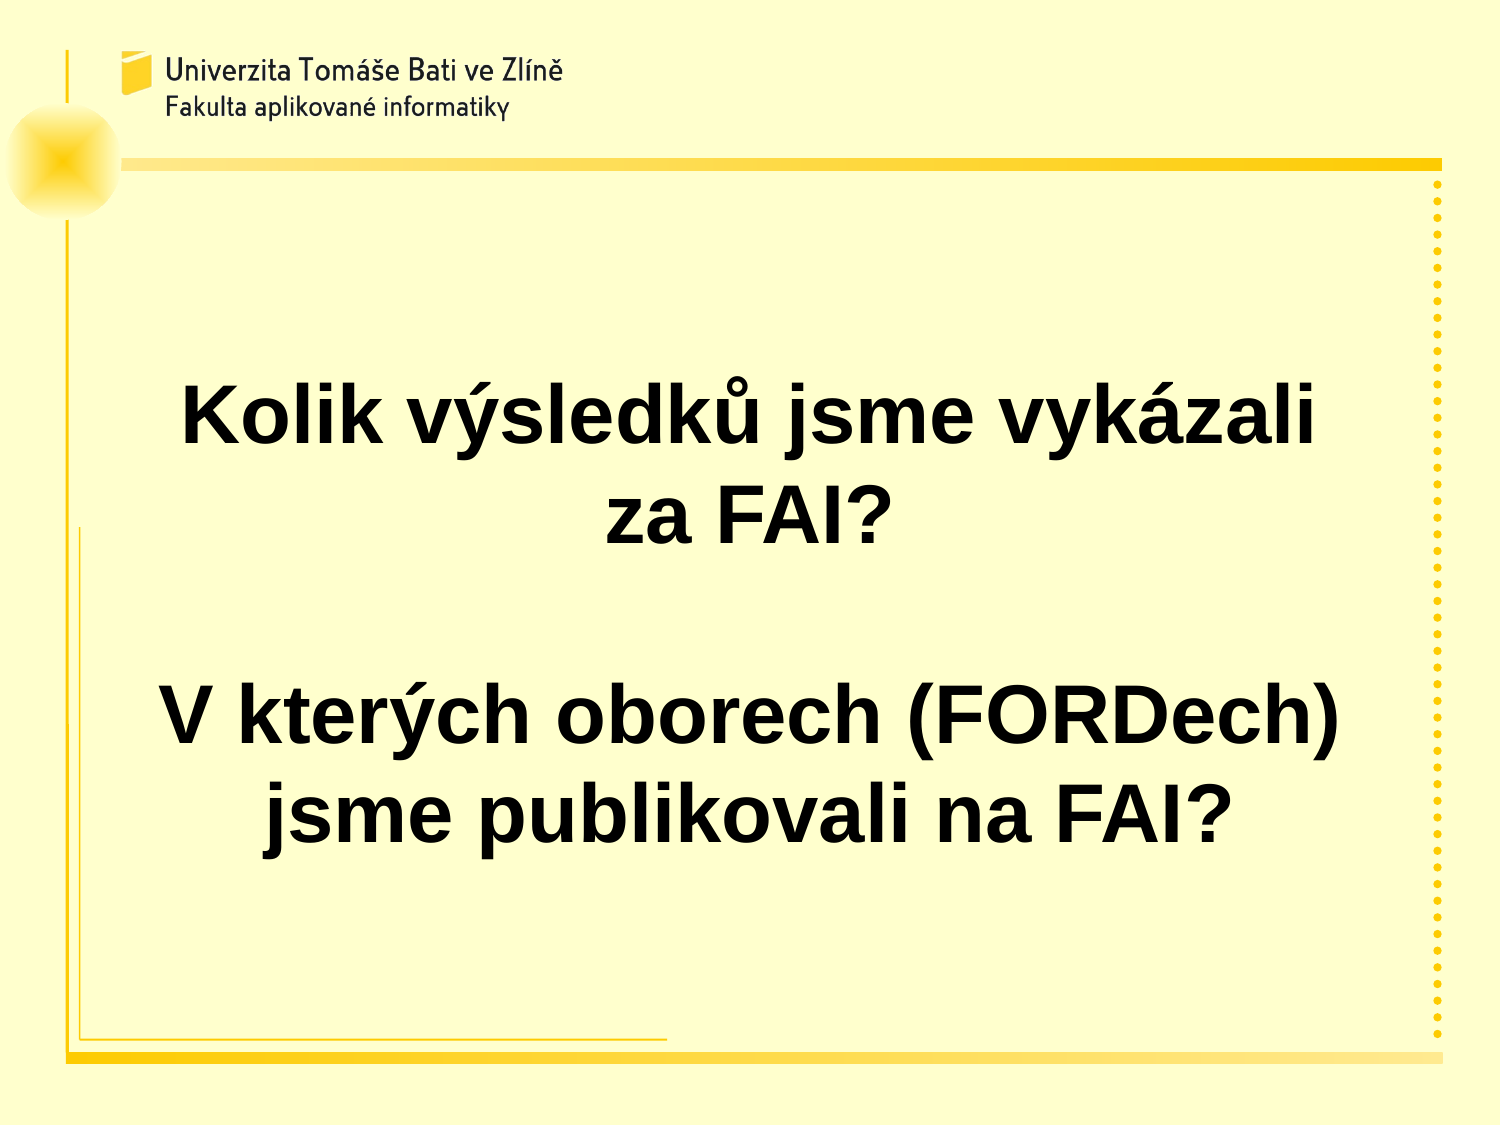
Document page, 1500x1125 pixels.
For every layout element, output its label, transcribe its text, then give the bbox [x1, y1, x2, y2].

text_box [976, 159, 980, 170]
text_box [399, 1052, 404, 1064]
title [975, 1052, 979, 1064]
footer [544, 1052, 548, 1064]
title Kolik výsledků jsme vykázali za FAI? V kterých oborech (FORDech) jsme publikovali na FAI? [112, 255, 1388, 965]
picture [61, 7, 621, 168]
